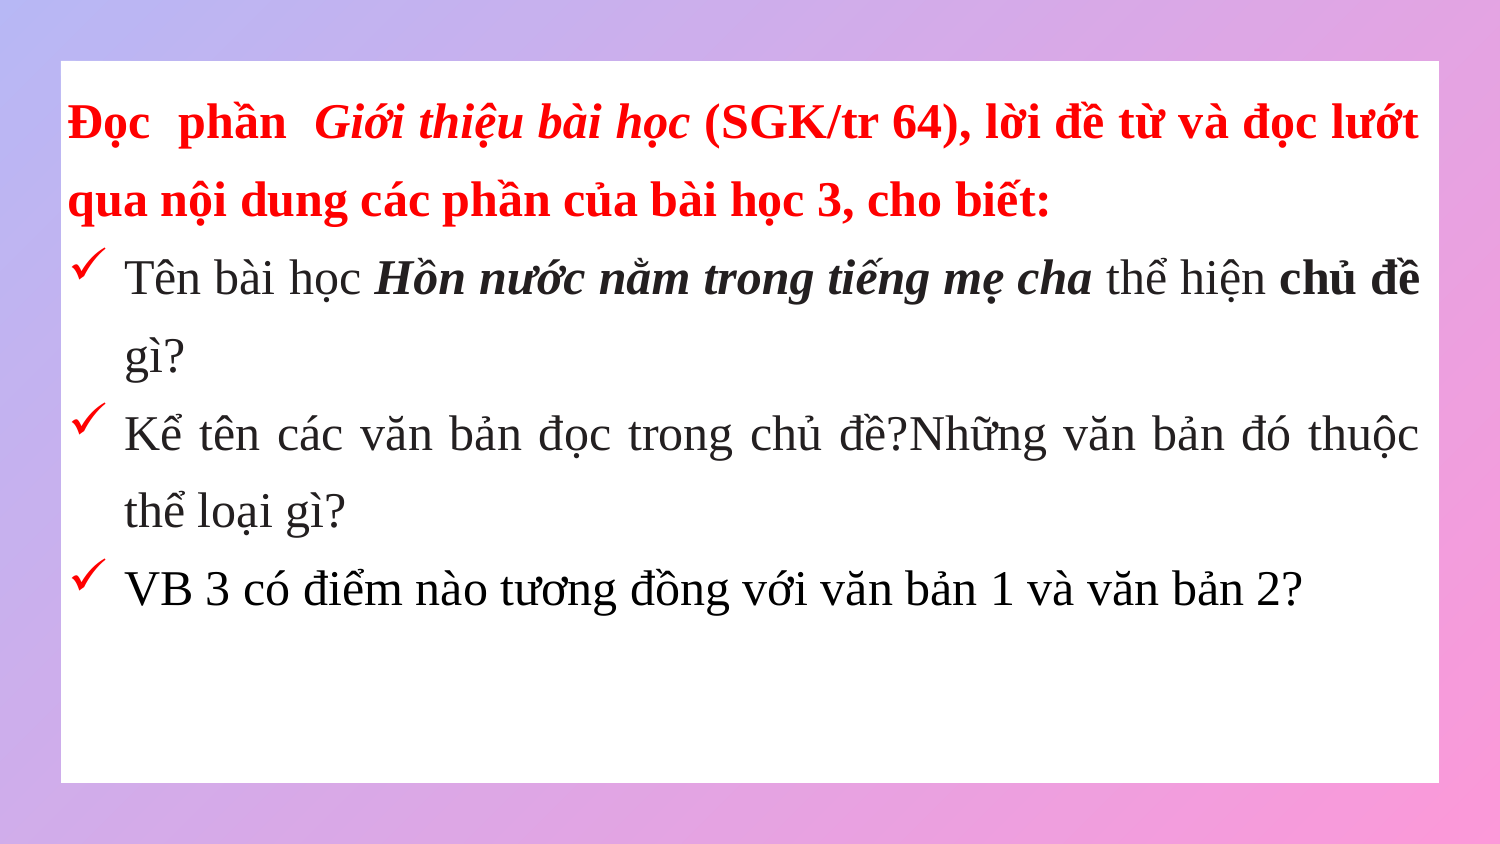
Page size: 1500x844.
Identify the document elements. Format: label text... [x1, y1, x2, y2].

text_box Đọc phần Giới thiệu bài học (SGK/tr 64), lời đề từ và đọc lướt qua nội dung các phần của bài học 3, cho biết: Tên bài học Hồn nước nằm trong tiếng mẹ cha thể hiện chủ đề gì? Kể tên các văn bản đọc trong chủ đề?Những văn bản đó thuộc thể loại gì? VB 3 có điểm nào tương đồng với văn bản 1 và văn bản 2? [53, 62, 1436, 624]
